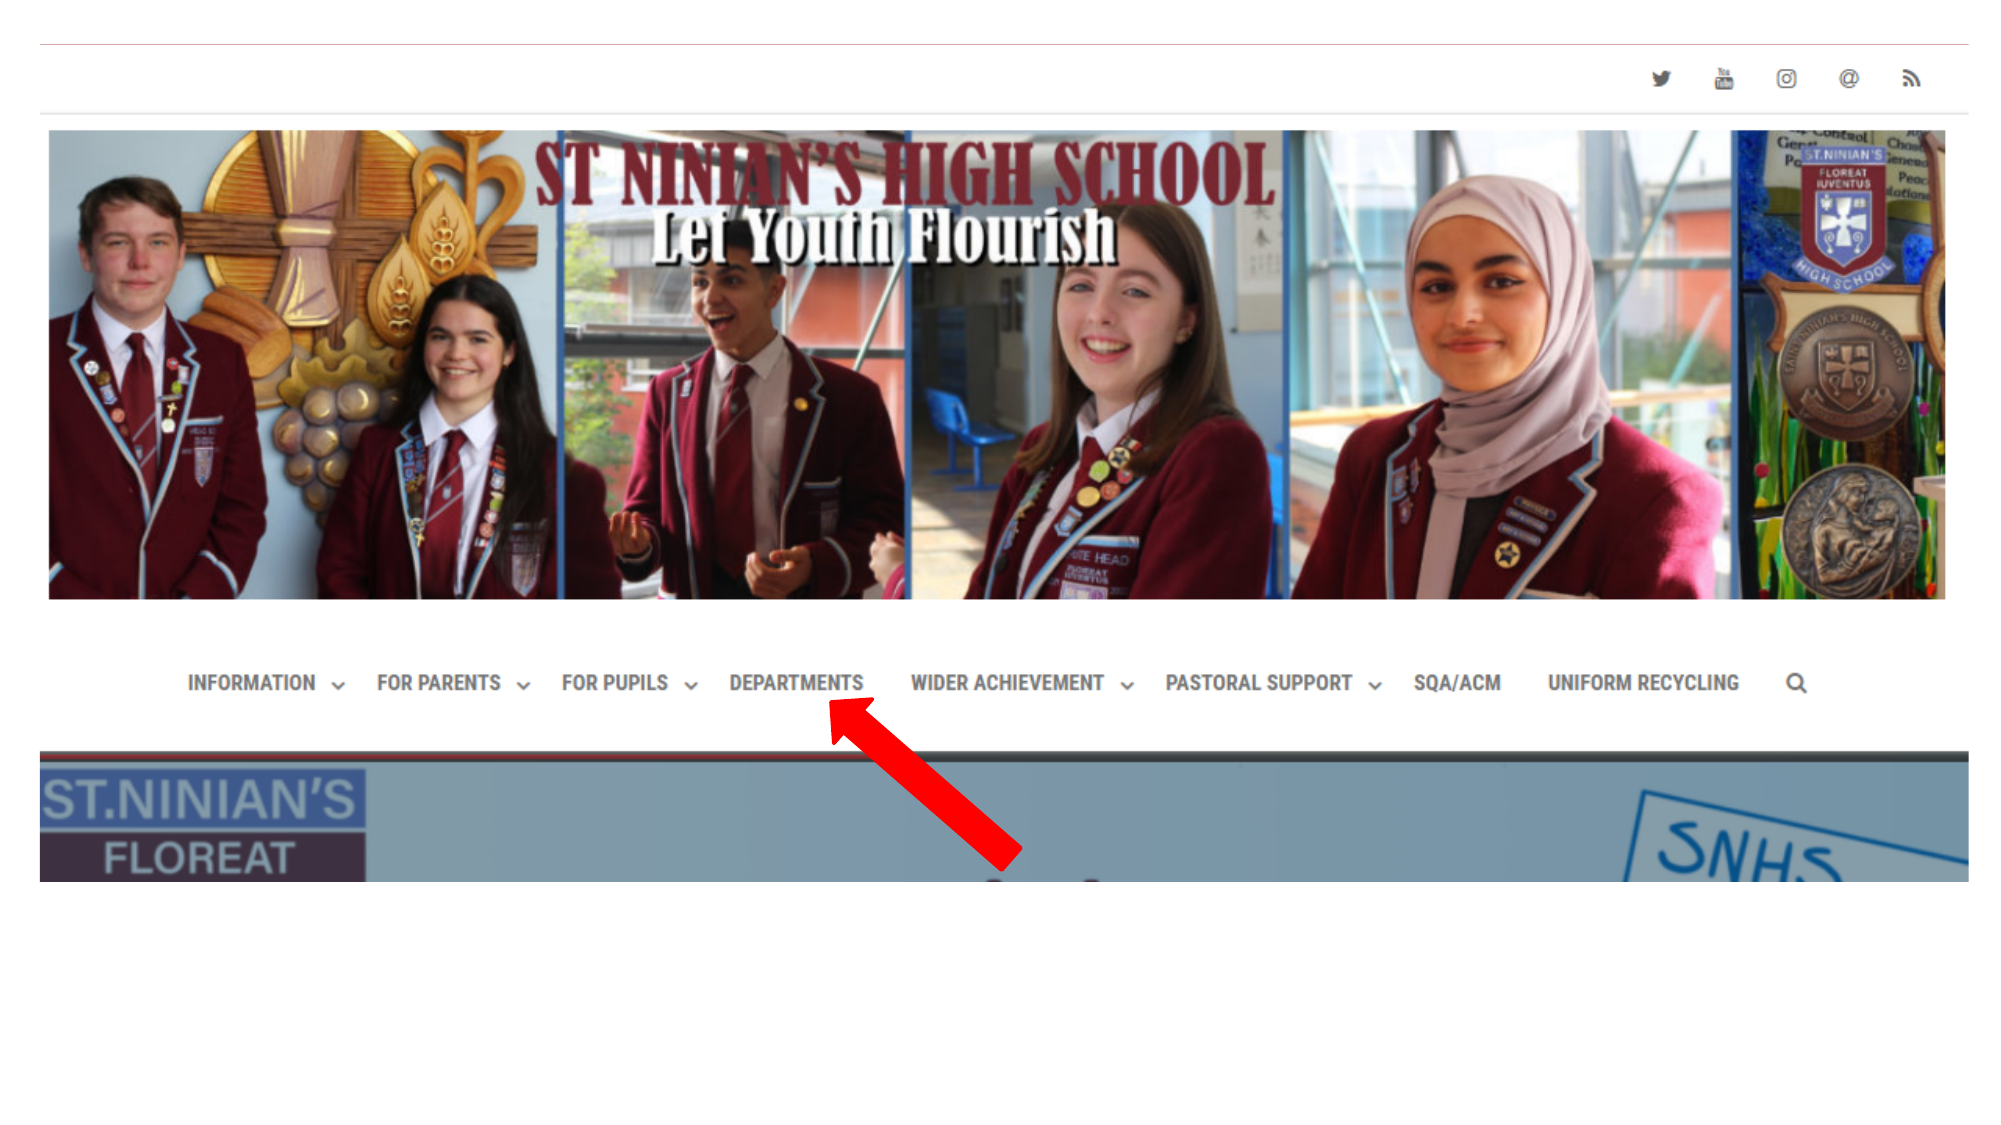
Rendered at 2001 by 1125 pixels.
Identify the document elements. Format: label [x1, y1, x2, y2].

picture [39, 43, 1970, 882]
